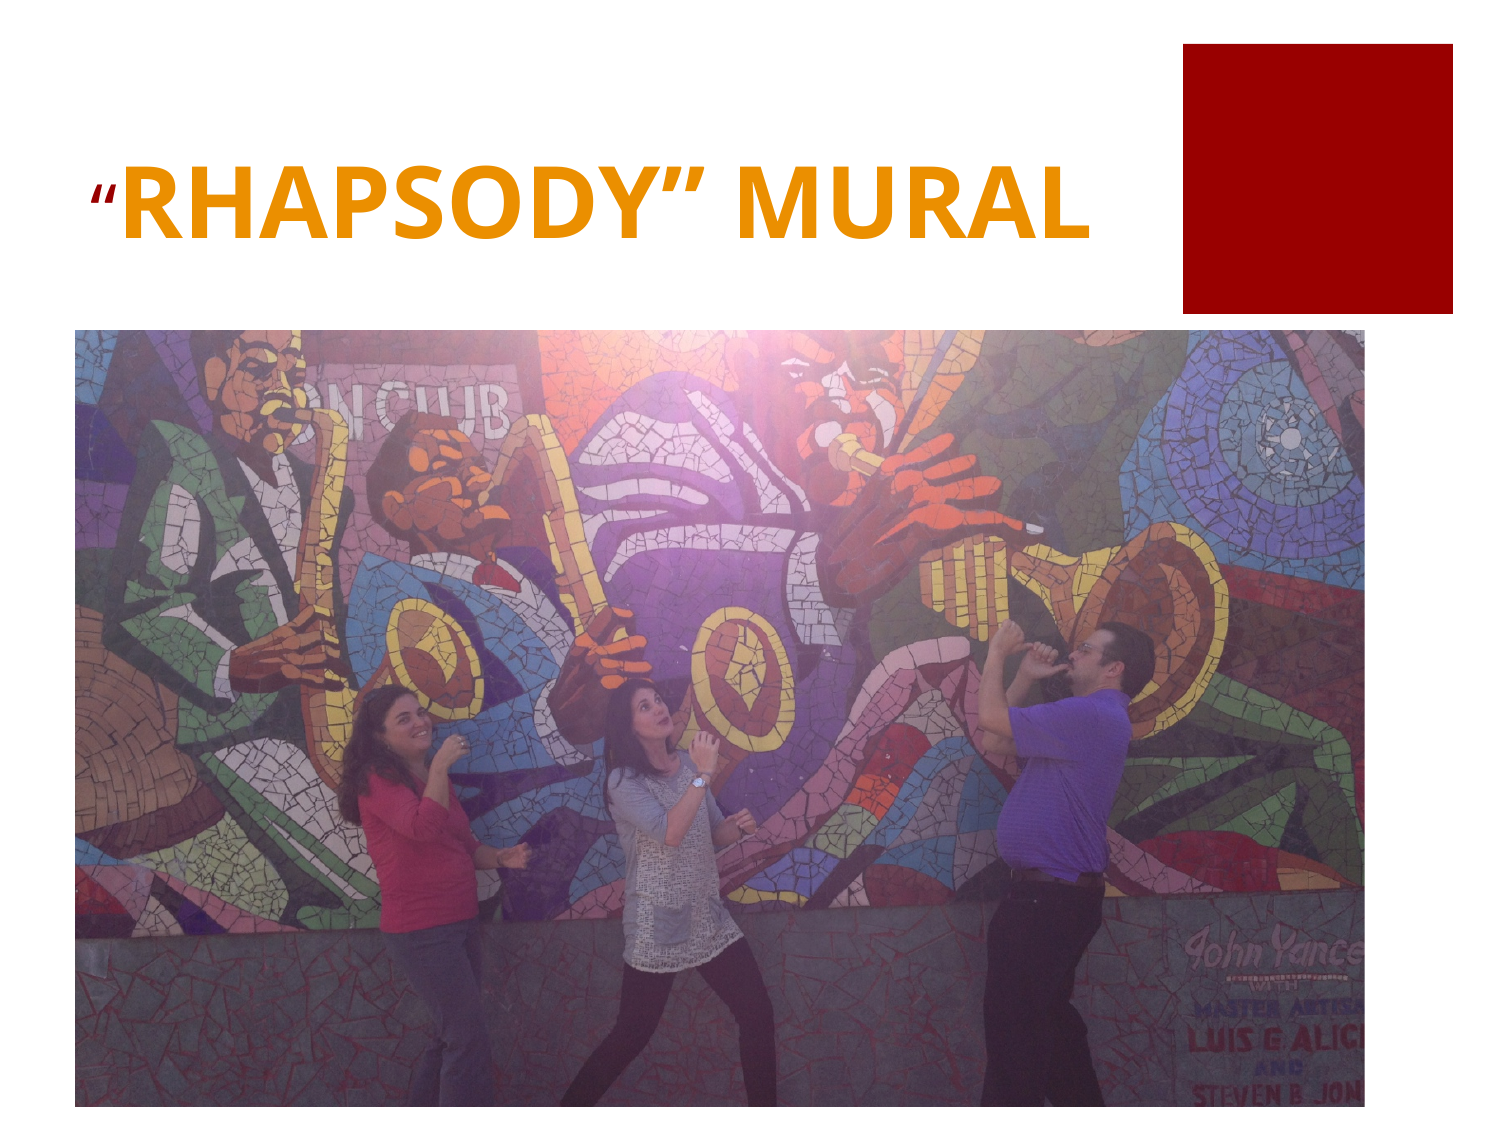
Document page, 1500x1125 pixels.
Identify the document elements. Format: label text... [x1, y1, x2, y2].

title “Rhapsody” Mural [75, 65, 1143, 266]
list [74, 330, 1366, 1108]
